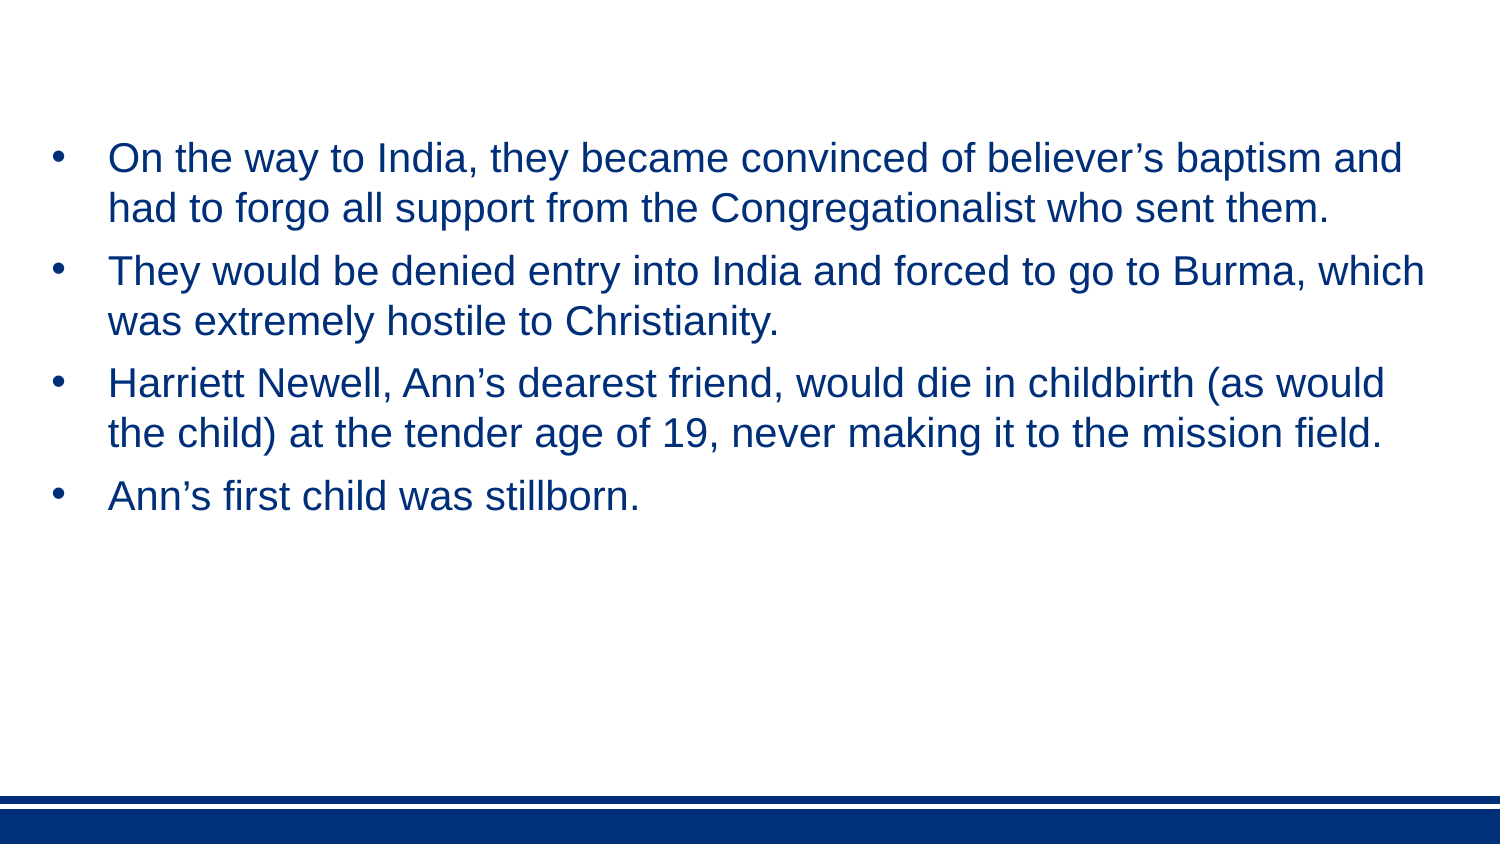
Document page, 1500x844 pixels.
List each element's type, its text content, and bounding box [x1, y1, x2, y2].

picture [0, 0, 1500, 844]
text_box On the way to India, they became convinced of believer’s baptism and had to forgo all support from the Congregationalist who sent them. They would be denied entry into India and forced to go to Burma, which was extremely hostile to Christianity. Harriett Newell, Ann’s dearest friend, would die in childbirth (as would the child) at the tender age of 19, never making it to the mission field. Ann’s first child was stillborn. [36, 123, 1470, 526]
